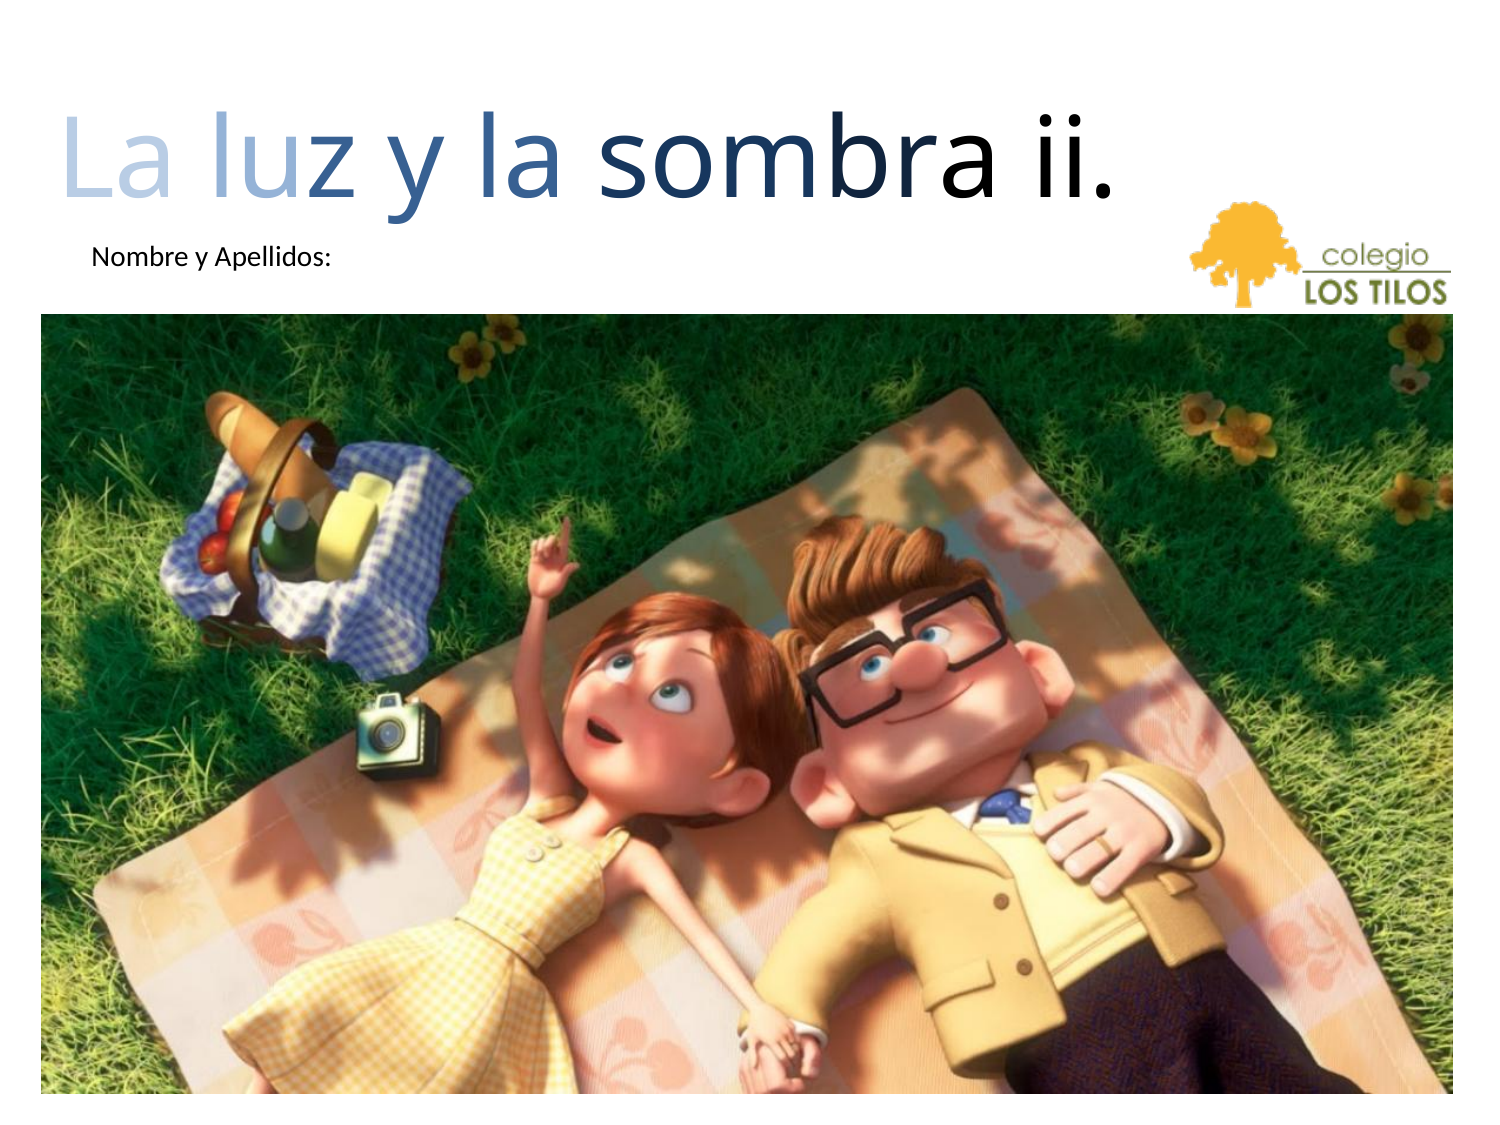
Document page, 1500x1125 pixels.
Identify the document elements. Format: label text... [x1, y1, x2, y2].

text_box La luz y la sombra ii. [41, 78, 1424, 228]
picture [1189, 200, 1451, 308]
text_box Nombre y Apellidos: [76, 229, 1183, 280]
picture [40, 314, 1453, 1095]
